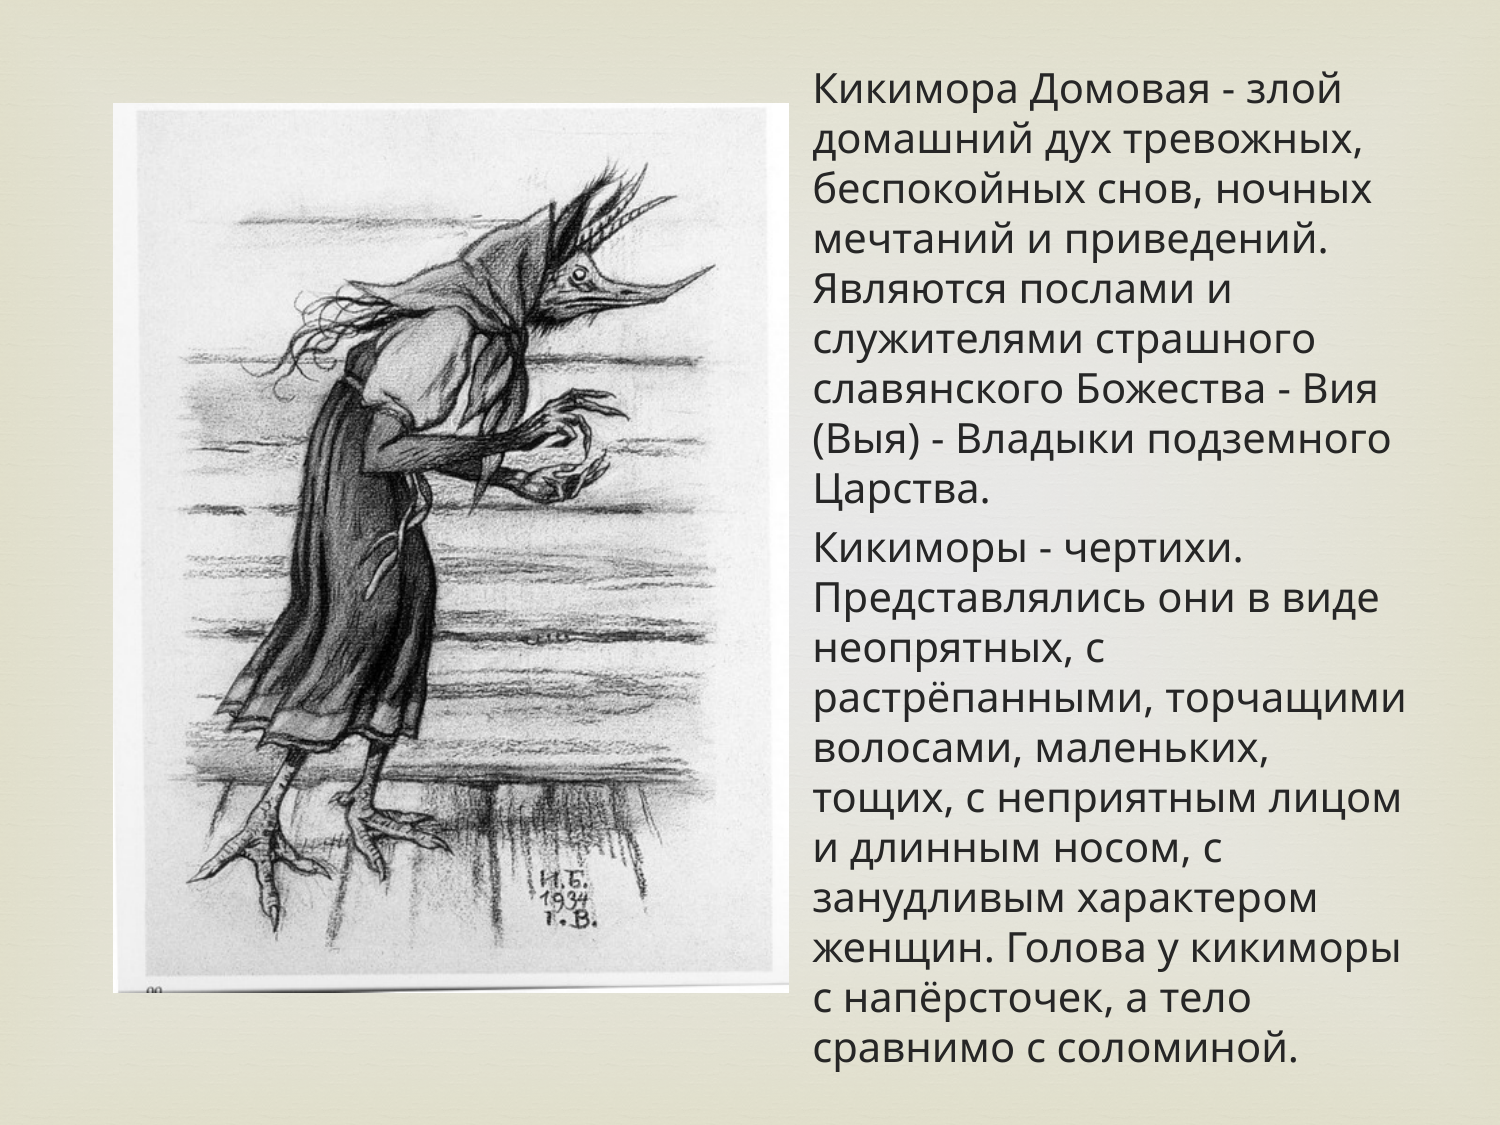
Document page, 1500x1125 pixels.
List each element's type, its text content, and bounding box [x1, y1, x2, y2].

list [112, 103, 790, 994]
list Кикимора Домовая - злой домашний дух тревожных, беспокойных снов, ночных мечтаний и приведений. Являются послами и служителями страшного славянского Божества - Вия (Выя) - Владыки подземного Царства. Кикиморы - чертихи. Представлялись они в виде неопрятных, с растрёпанными, торчащими волосами, маленьких, тощих, с неприятным лицом и длинным носом, с занудливым характером женщин. Голова у кикиморы с напёрсточек, а тело сравнимо с соломиной. [797, 54, 1436, 1083]
